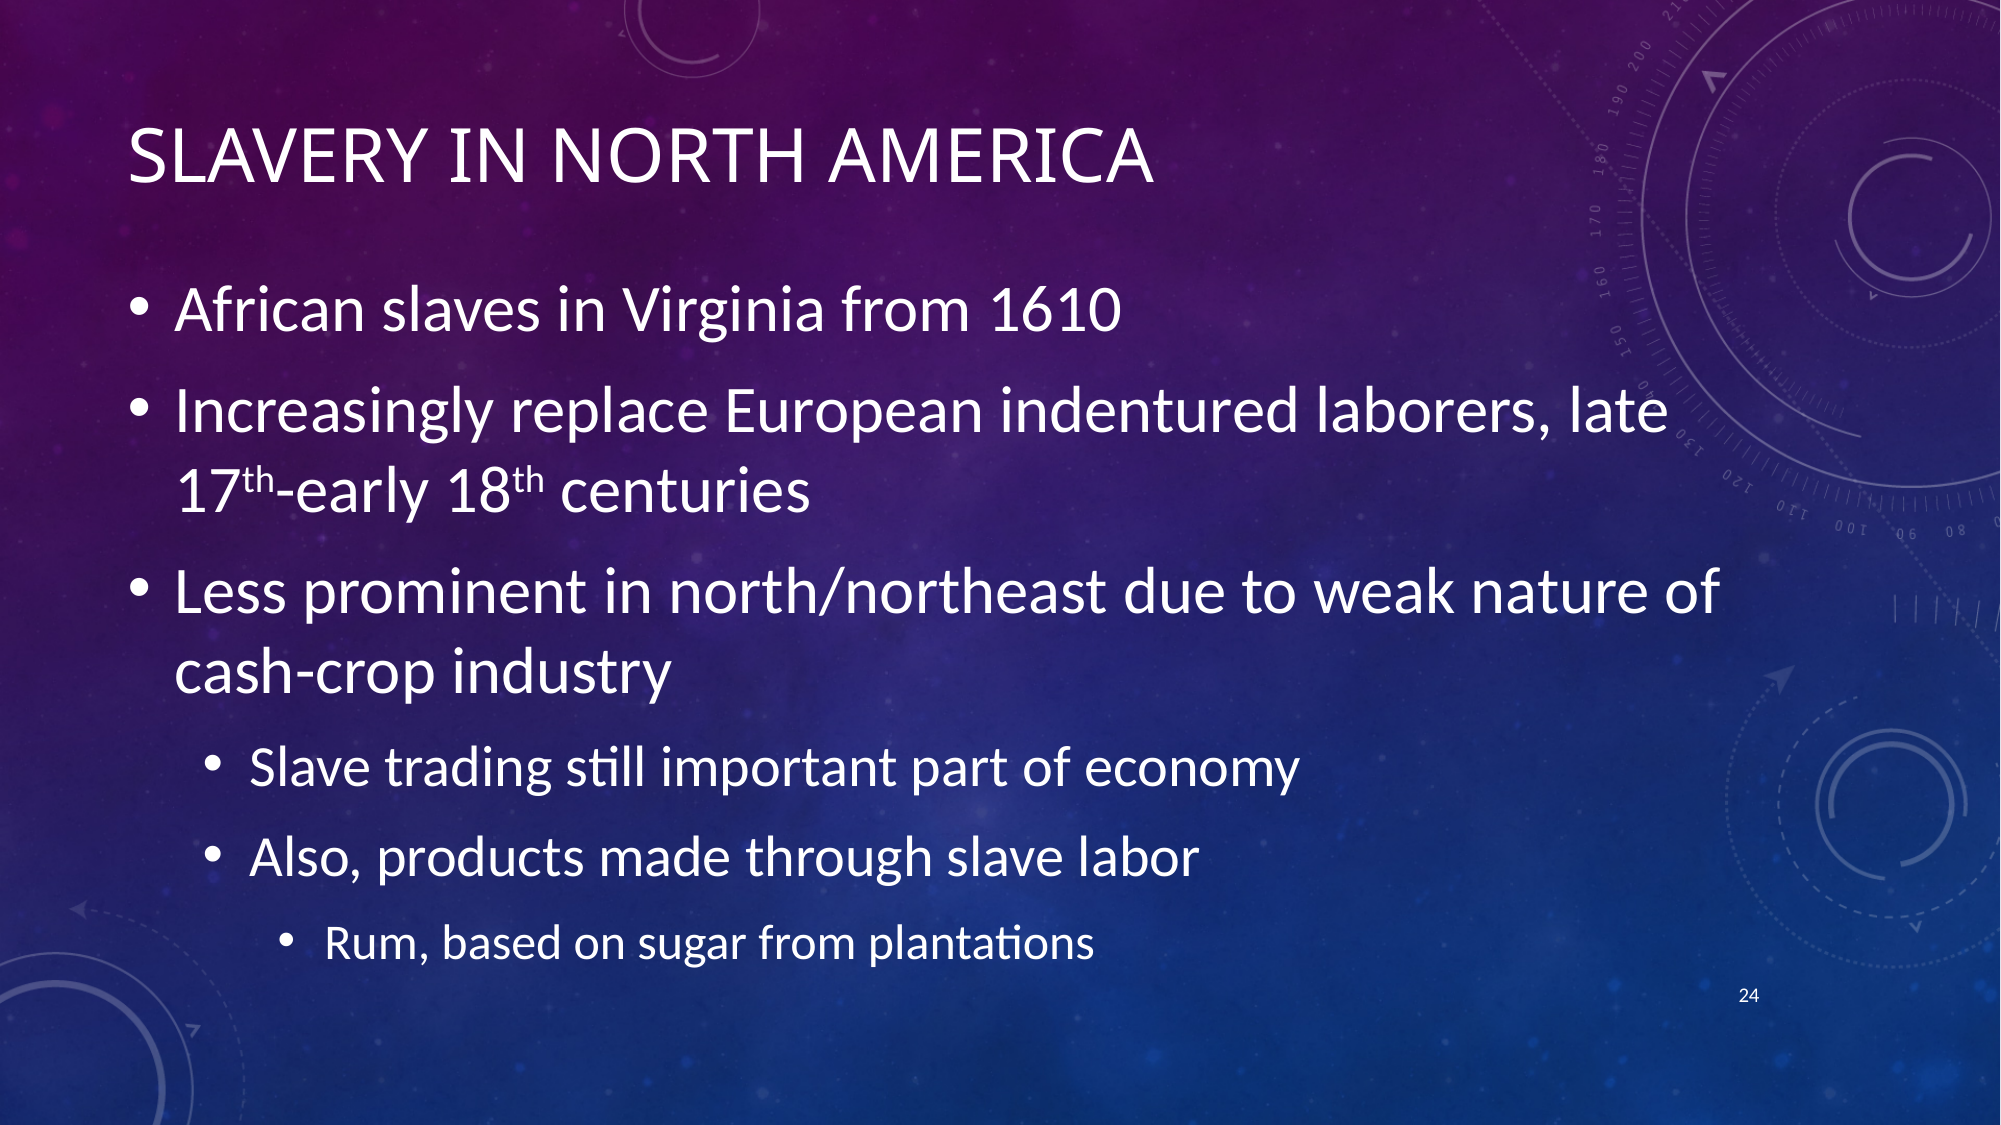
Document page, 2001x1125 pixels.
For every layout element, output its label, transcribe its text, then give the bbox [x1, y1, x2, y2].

title Slavery in North America [112, 32, 1775, 256]
slide_number 24 [1684, 979, 1775, 1025]
picture [0, 0, 2001, 1125]
list African slaves in Virginia from 1610 Increasingly replace European indentured laborers, late 17th-early 18th centuries Less prominent in north/northeast due to weak nature of cash-crop industry Slave trading still important part of economy Also, products made through slave labor Rum, based on sugar from plantations [112, 256, 1775, 979]
